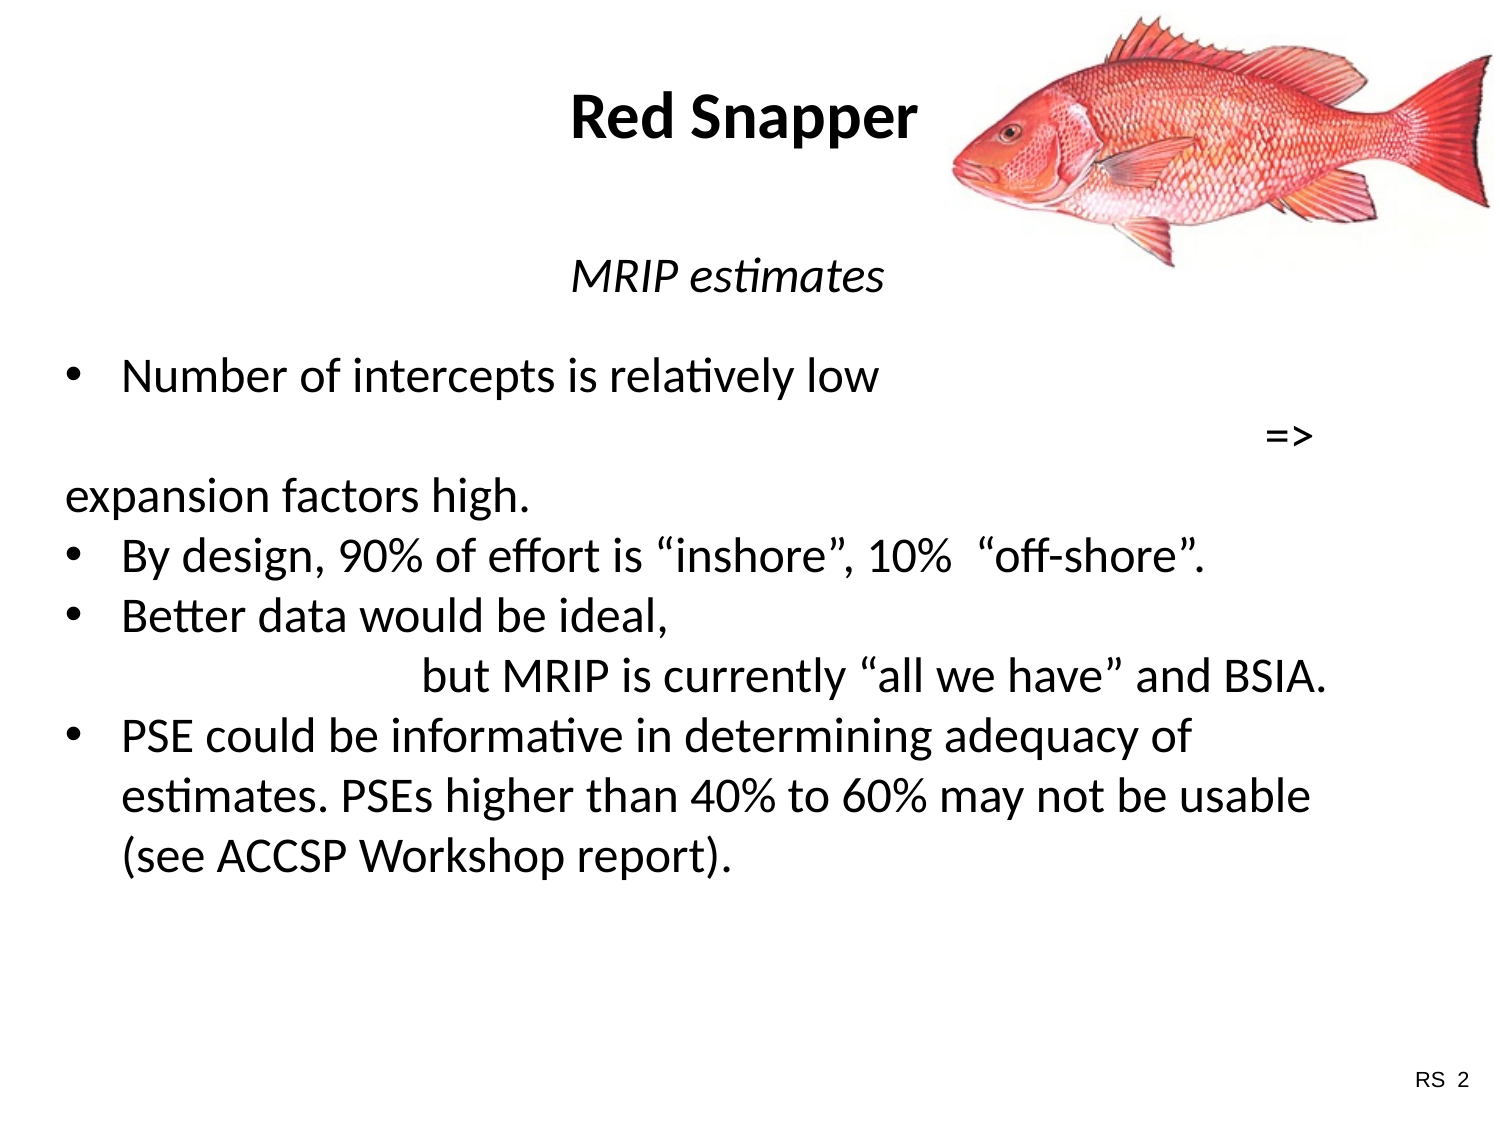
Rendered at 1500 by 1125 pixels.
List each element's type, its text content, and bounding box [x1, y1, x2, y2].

picture [947, 10, 1494, 270]
text_box RS 2 [1400, 1058, 1485, 1100]
text_box Red Snapper [555, 64, 935, 160]
text_box MRIP estimates [555, 235, 912, 310]
text_box Number of intercepts is relatively low => expansion factors high. By design, 90% of effort is “inshore”, 10% “off-shore”. Better data would be ideal, but MRIP is currently “all we have” and BSIA. PSE could be informative in determining adequacy of estimates. PSEs higher than 40% to 60% may not be usable (see ACCSP Workshop report). [49, 335, 1417, 891]
